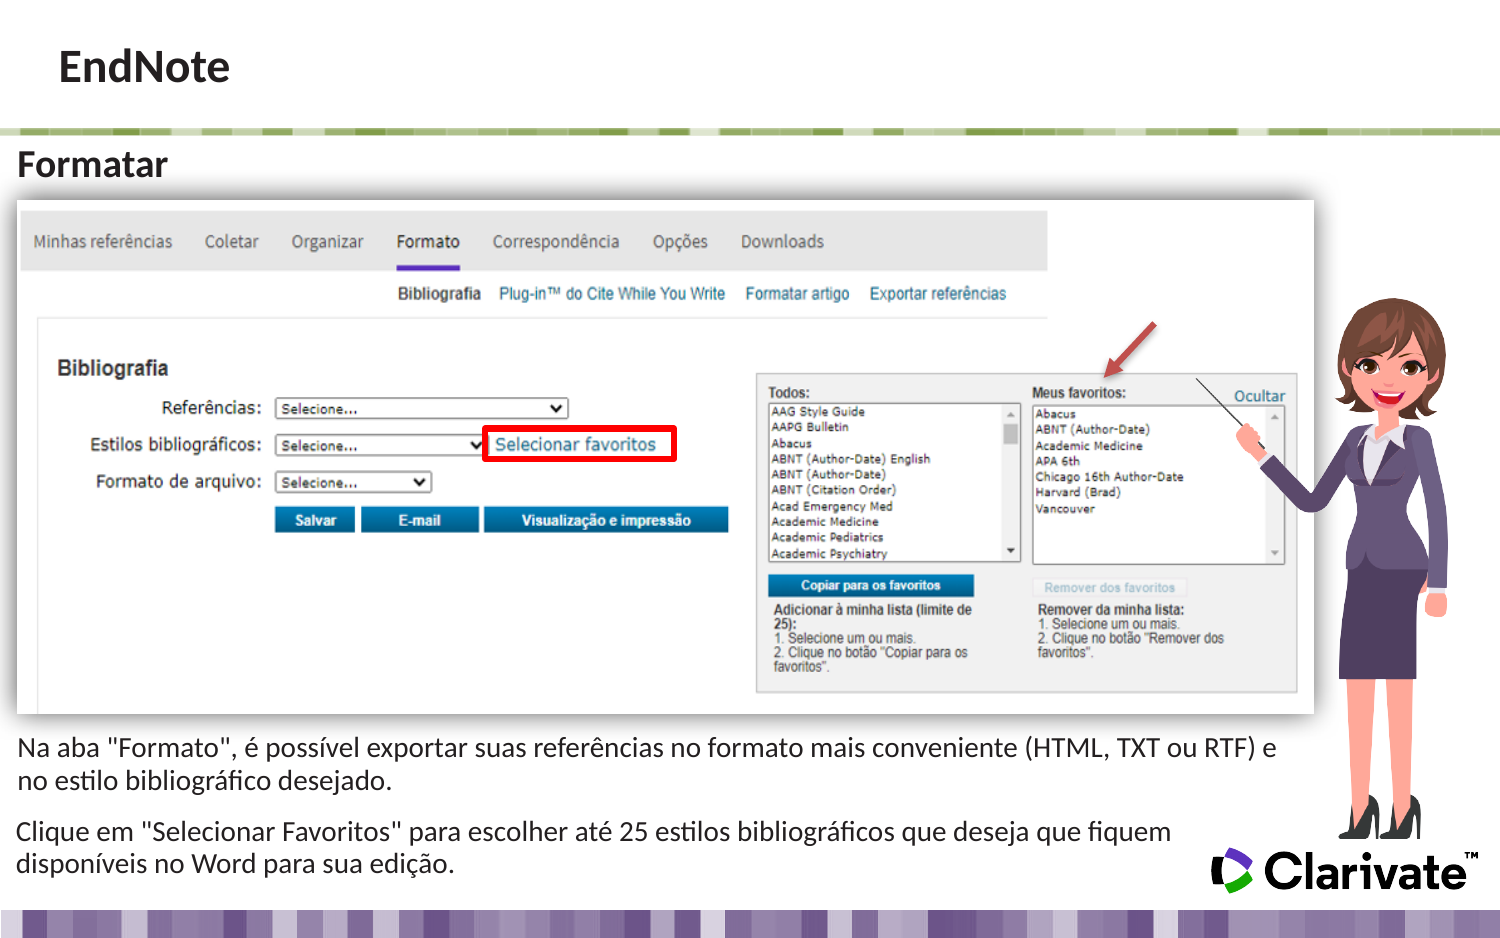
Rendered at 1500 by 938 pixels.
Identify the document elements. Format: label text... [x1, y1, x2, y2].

text_box Na aba "Formato", é possível exportar suas referências no formato mais conveniente (HTML, TXT ou RTF) e no estilo bibliográfico desejado. [17, 731, 1190, 821]
text_box Clique em "Selecionar Favoritos" para escolher até 25 estilos bibliográficos que deseja que fiquem disponíveis no Word para sua edição. [1, 807, 1188, 887]
picture [0, 128, 1500, 140]
picture [0, 298, 1500, 938]
text_box EndNote [58, 34, 291, 80]
text_box Formatar [17, 149, 251, 180]
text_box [17, 199, 1314, 715]
